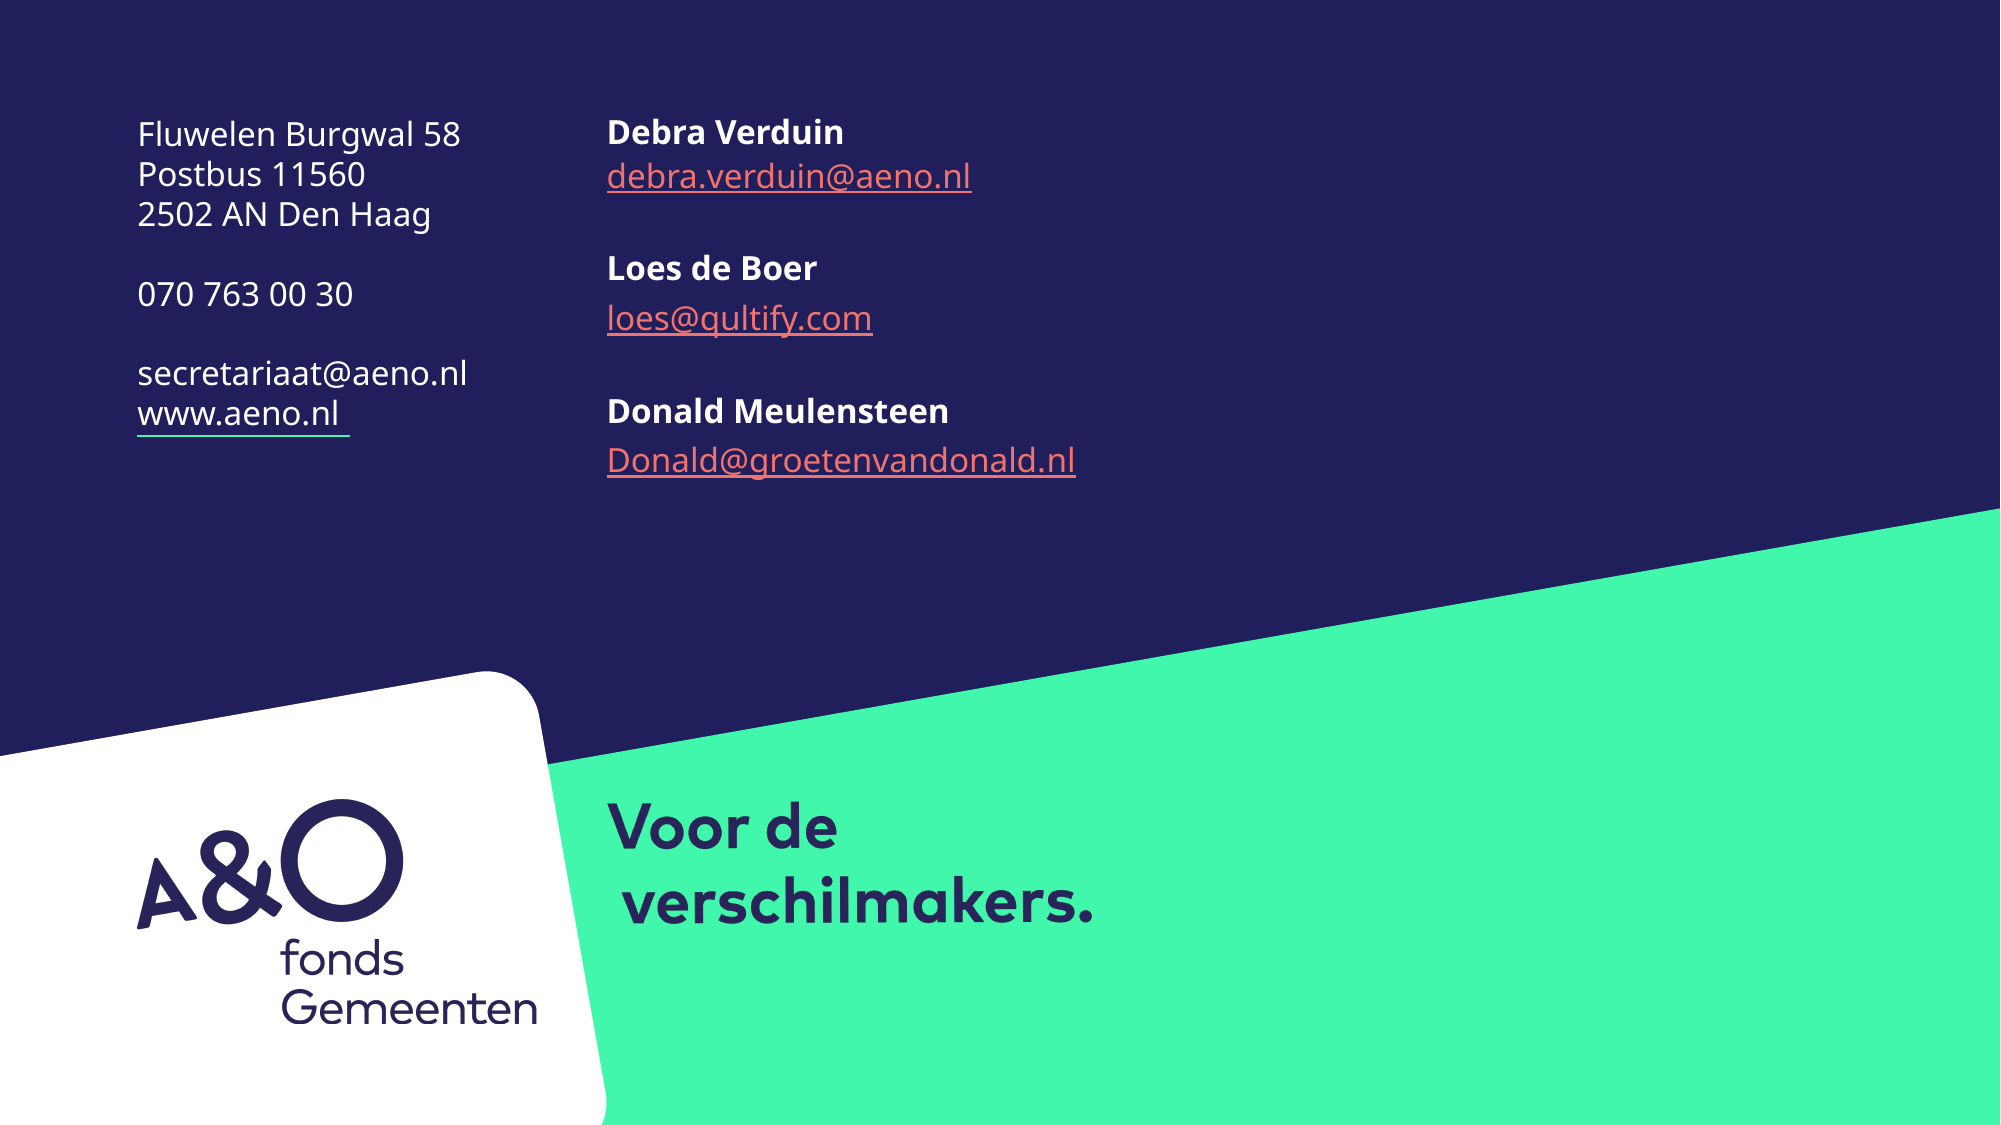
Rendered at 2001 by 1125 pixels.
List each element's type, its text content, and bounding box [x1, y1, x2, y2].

picture [137, 799, 605, 1024]
list Debra Verduin [606, 115, 1262, 154]
list debra.verduin@aeno.nl Loes de Boer loes@qultify.com Donald Meulensteen Donald@groetenvandonald.nl [606, 155, 1262, 794]
picture [606, 799, 1095, 925]
